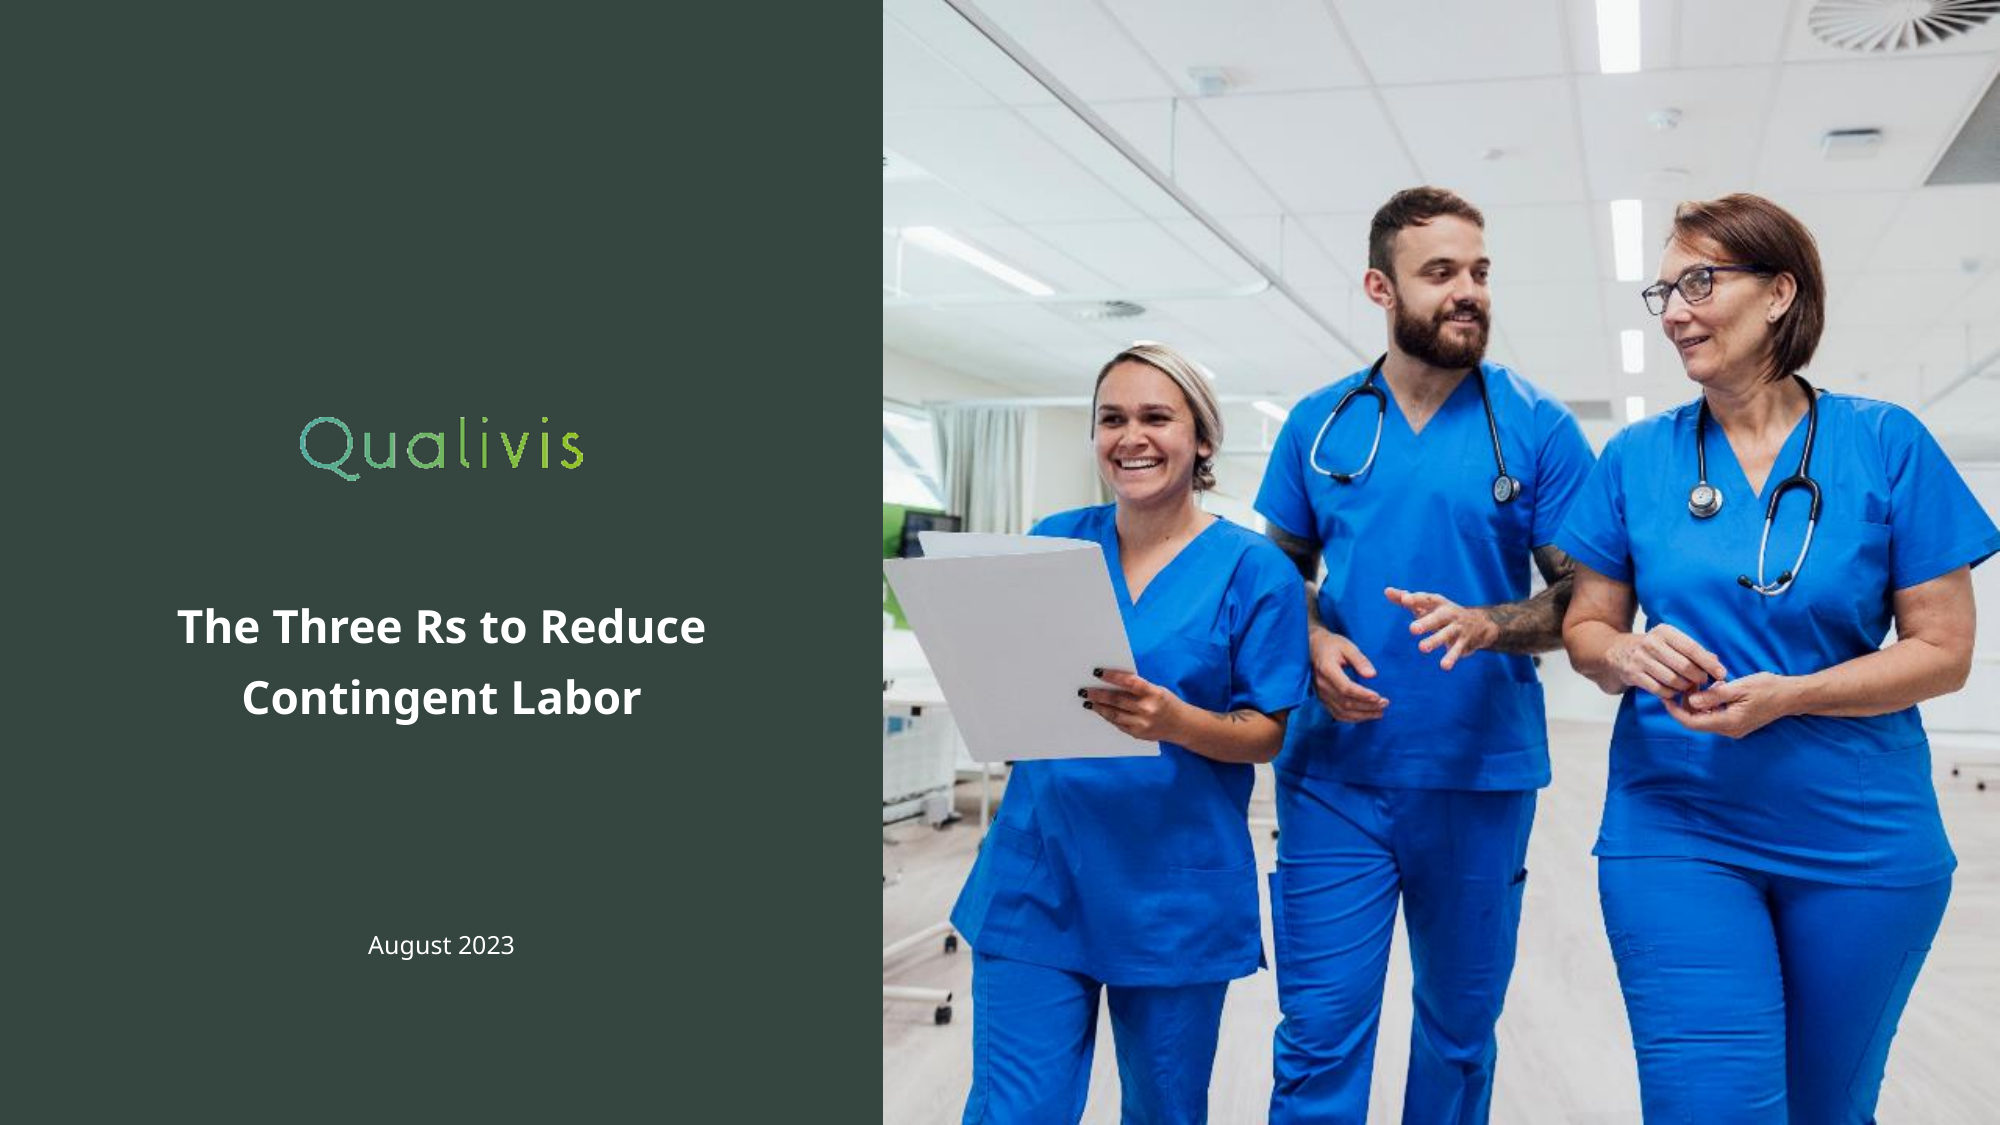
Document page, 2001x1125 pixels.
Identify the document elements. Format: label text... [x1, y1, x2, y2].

picture [883, 0, 2000, 1125]
picture [300, 417, 583, 481]
text_box August 2023 [0, 897, 883, 963]
text_box The Three Rs to Reduce Contingent Labor [123, 570, 761, 735]
